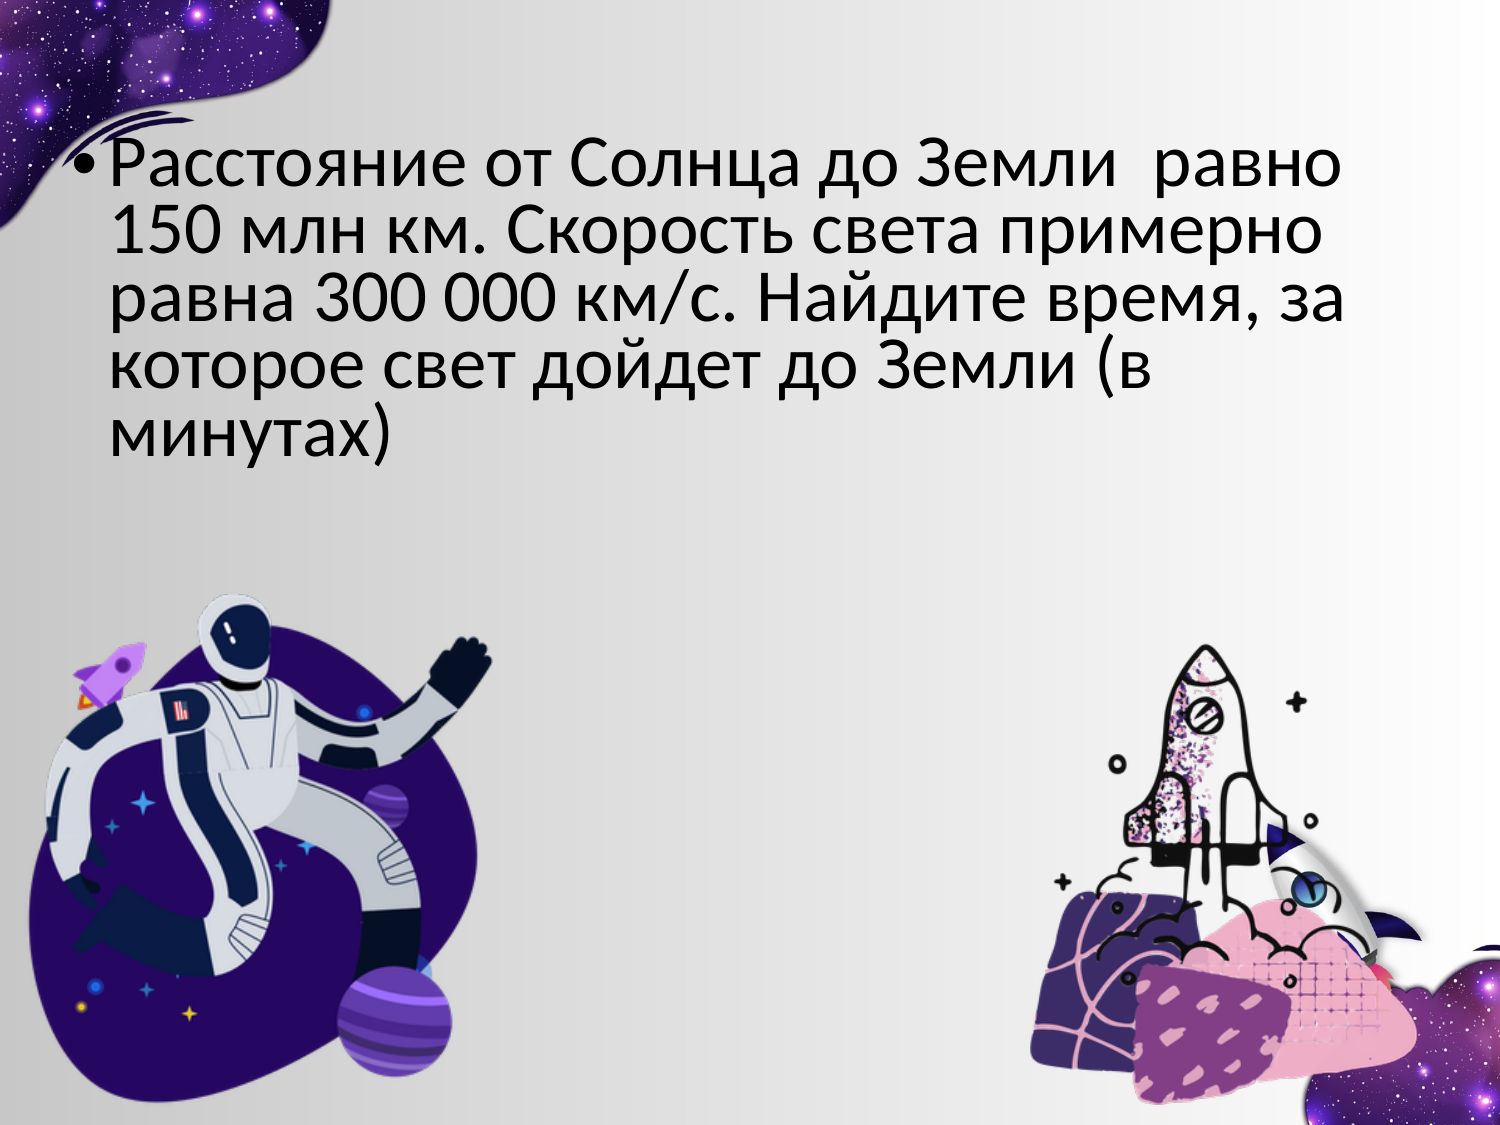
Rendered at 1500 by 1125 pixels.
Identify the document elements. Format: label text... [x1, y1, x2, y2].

picture [0, 0, 1500, 1125]
list Расстояние от Солнца до Земли равно 150 млн км. Скорость света примерно равна 300 000 км/с. Найдите время, за которое свет дойдет до Земли (в минутах) [56, 125, 1397, 1014]
